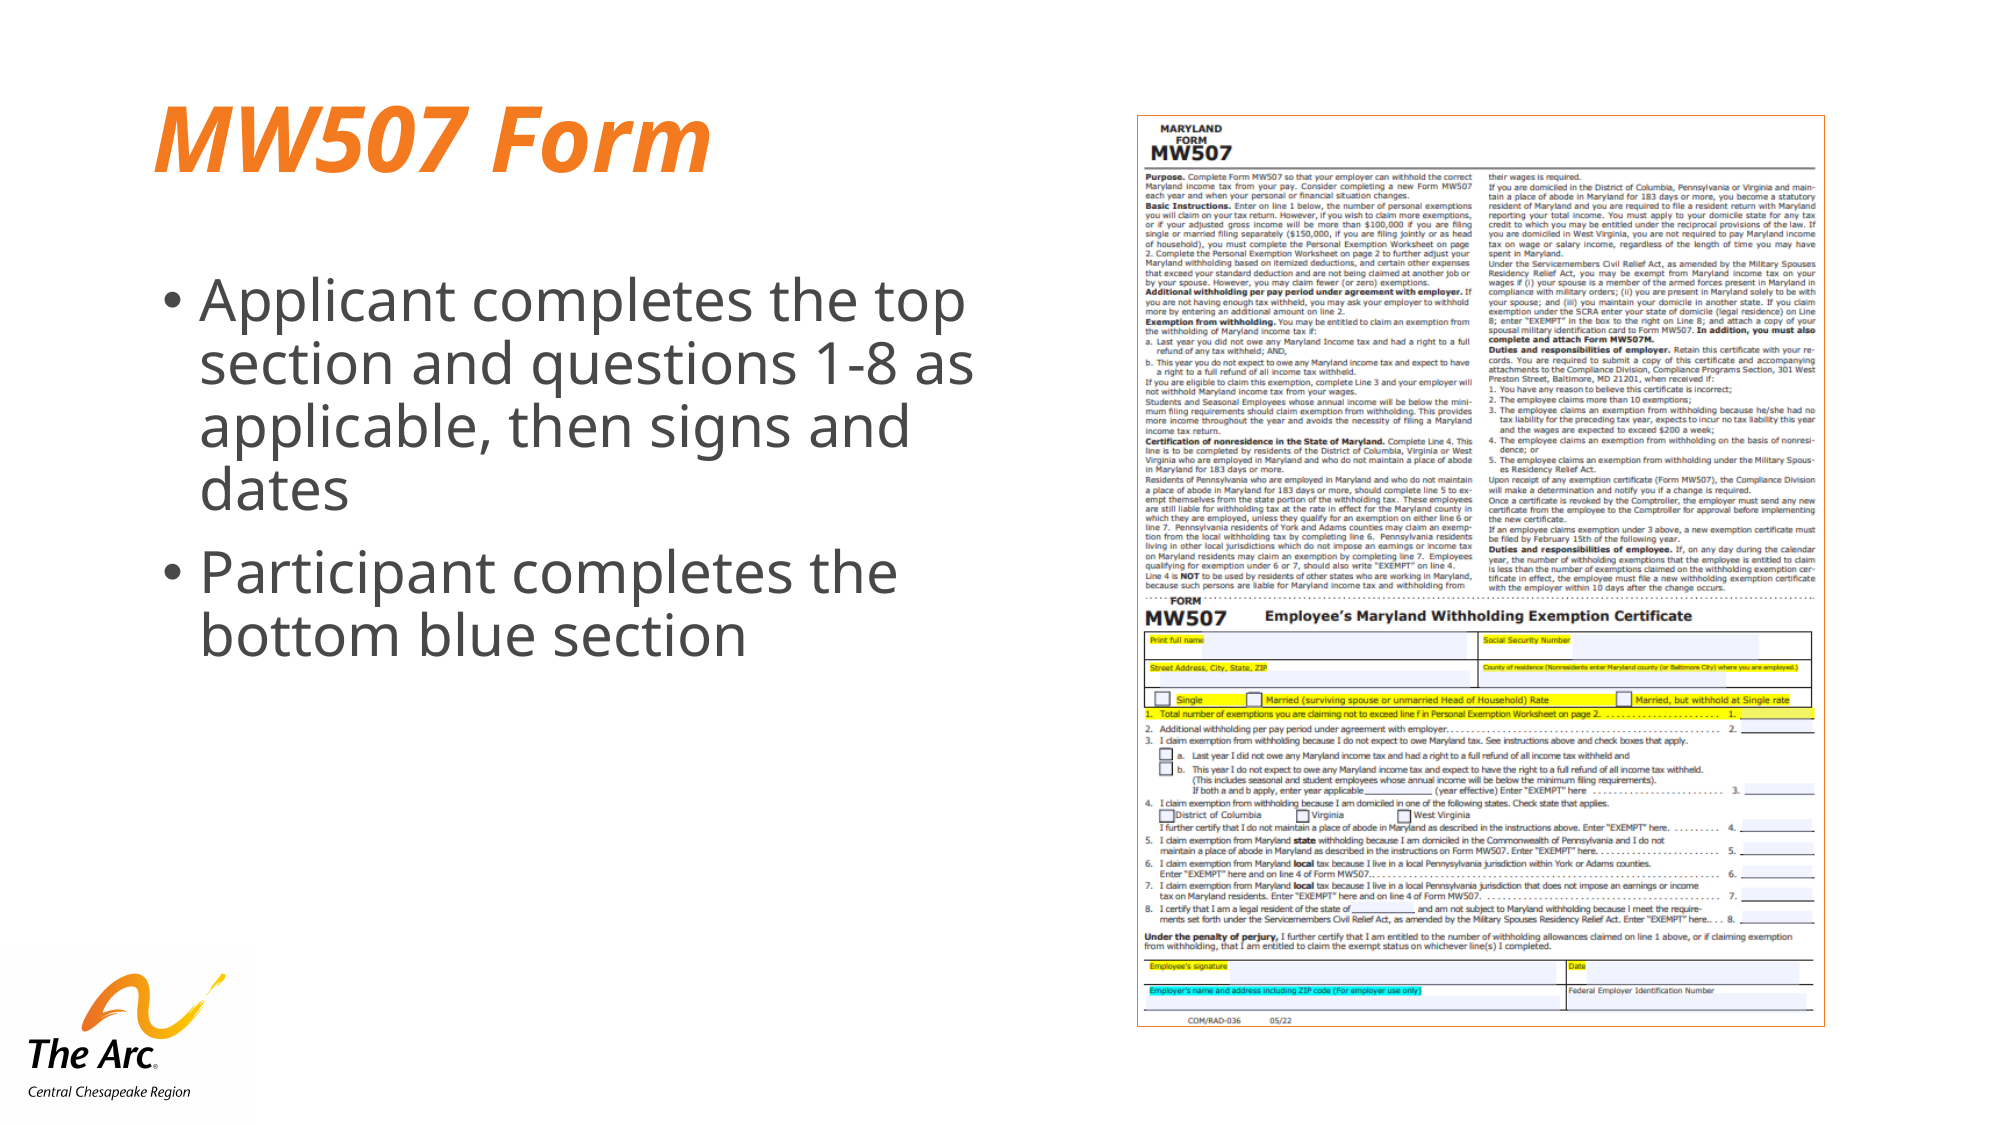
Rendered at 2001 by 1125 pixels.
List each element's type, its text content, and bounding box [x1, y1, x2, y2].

title MW507 Form [137, 33, 1863, 252]
picture [1137, 115, 1940, 1090]
list Applicant completes the top section and questions 1-8 as applicable, then signs and dates Participant completes the bottom blue section [147, 263, 1090, 1125]
picture [0, 945, 254, 1125]
text_box [1531, 856, 1928, 1092]
